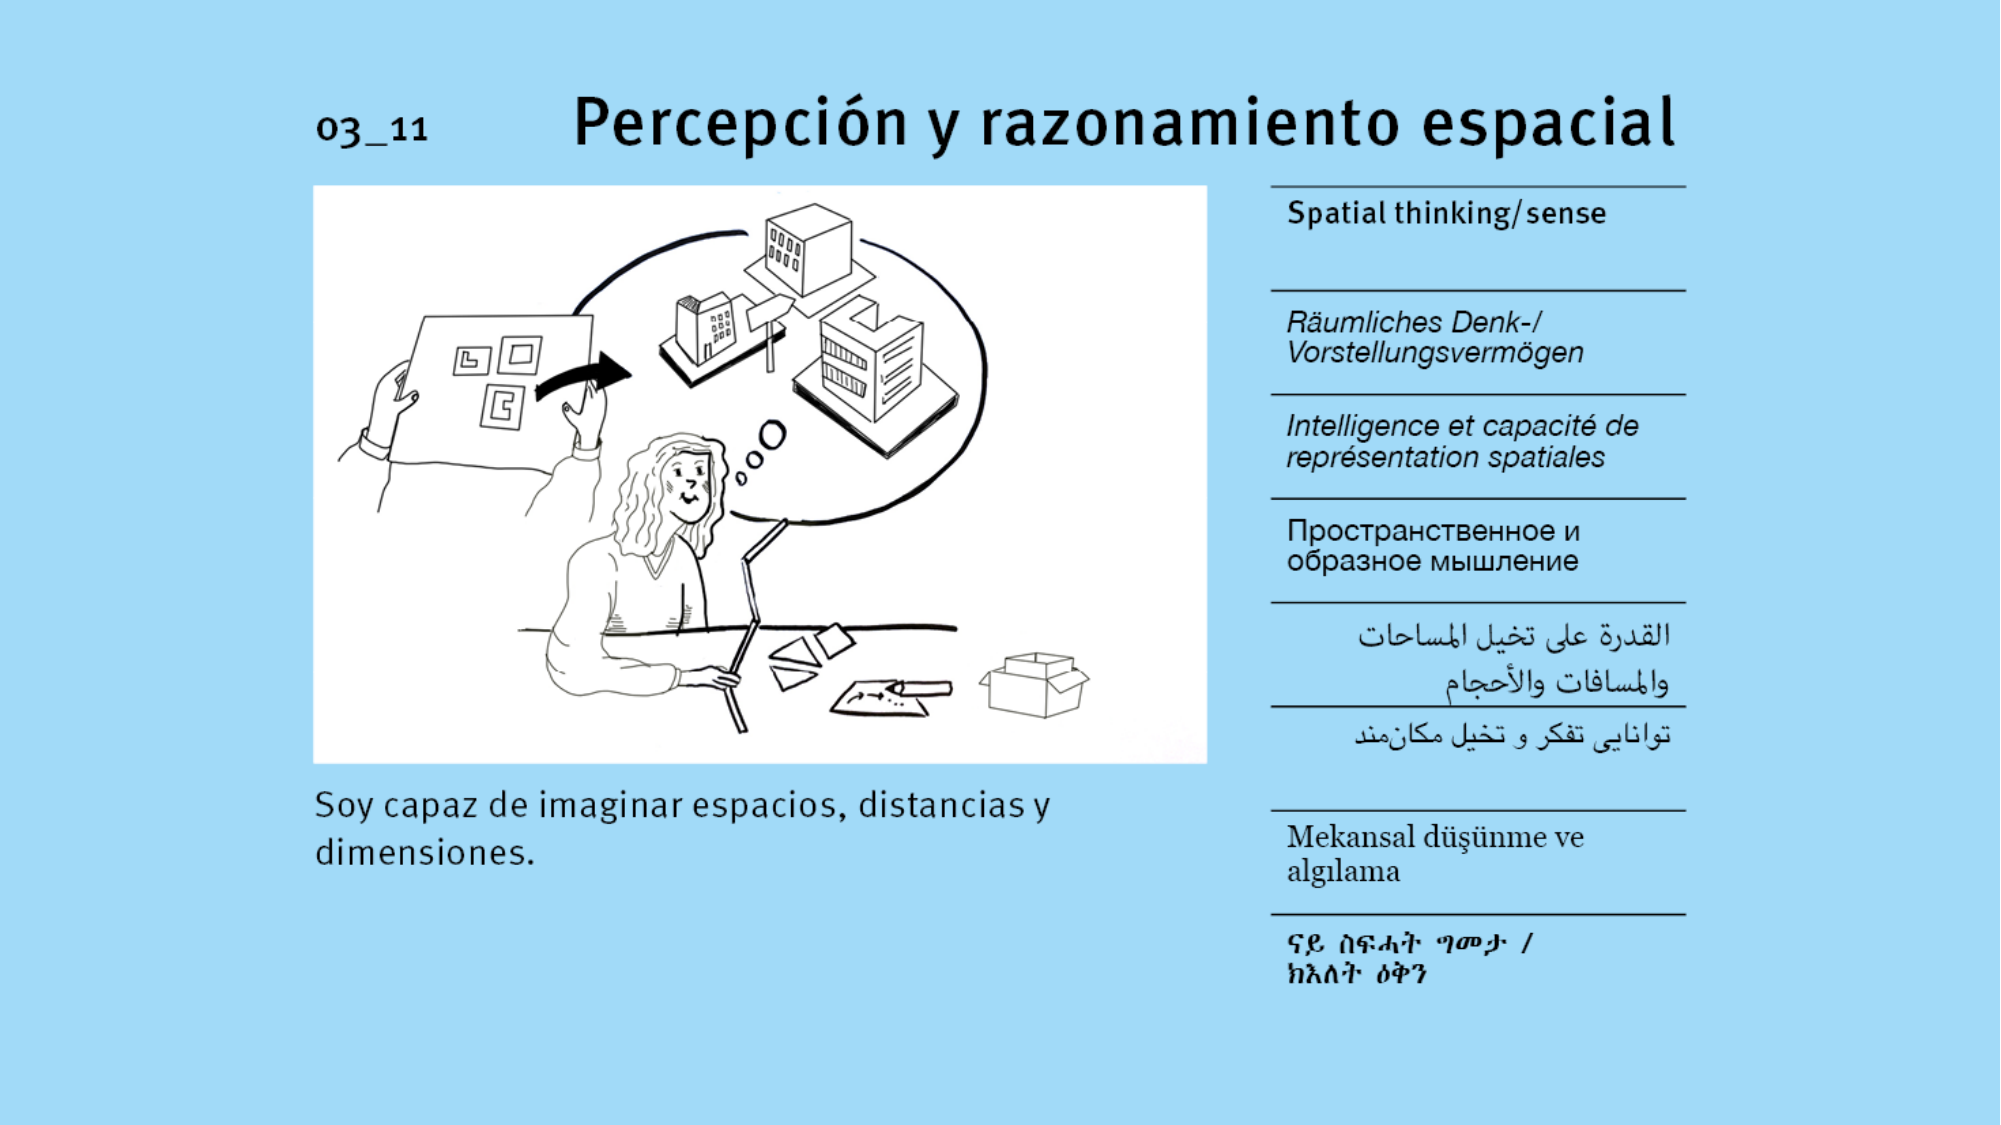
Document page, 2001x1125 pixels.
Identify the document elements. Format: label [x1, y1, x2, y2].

picture [207, 0, 1793, 1125]
